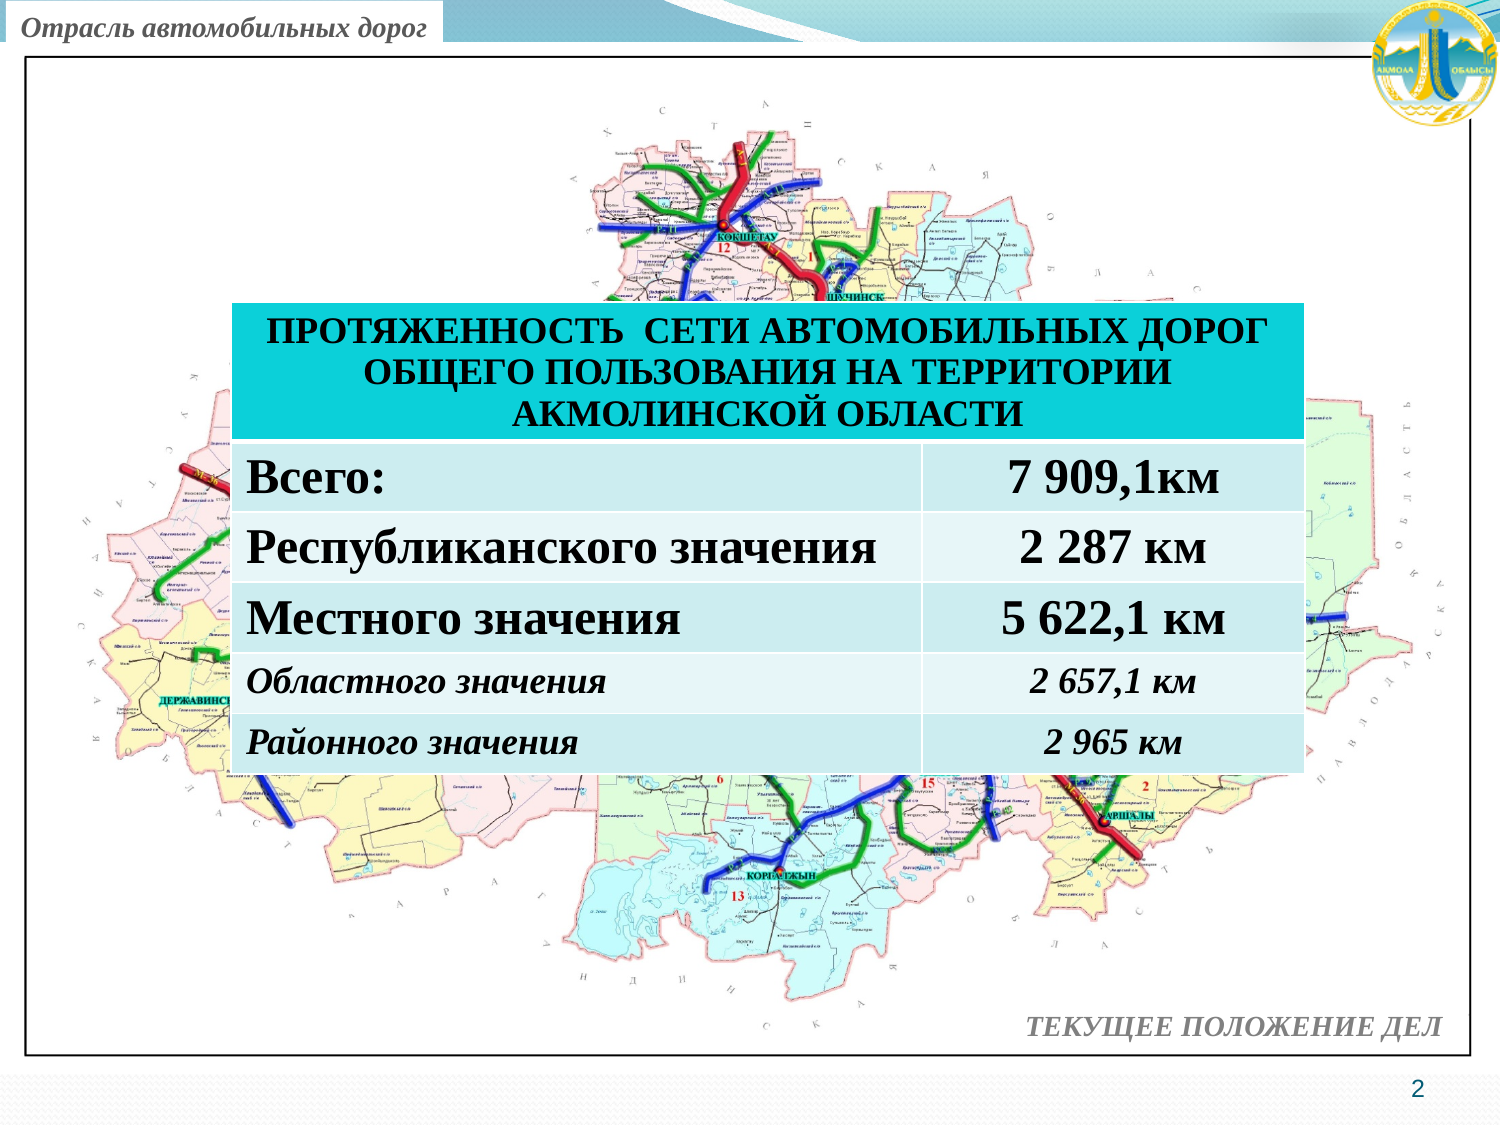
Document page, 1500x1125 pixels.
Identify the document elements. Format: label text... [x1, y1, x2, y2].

picture [1370, 0, 1500, 130]
slide_number 2 [1299, 1087, 1425, 1103]
picture [0, 42, 1500, 1075]
text_box Отрасль автомобильных дорог [5, 0, 443, 41]
